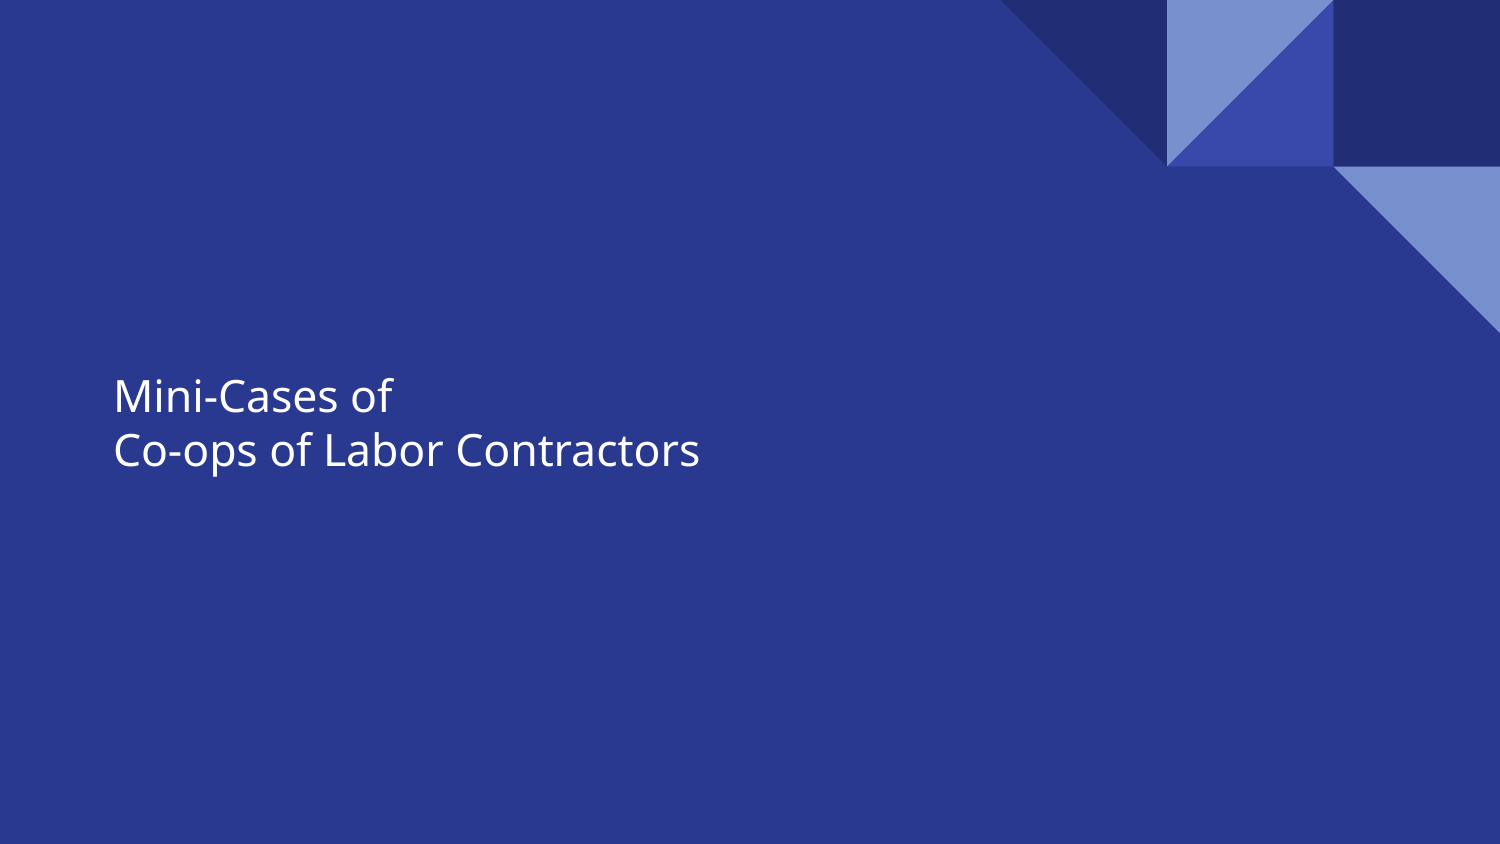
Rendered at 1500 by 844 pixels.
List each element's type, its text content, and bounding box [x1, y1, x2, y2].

title Mini-Cases of Co-ops of Labor Contractors [98, 353, 1447, 491]
